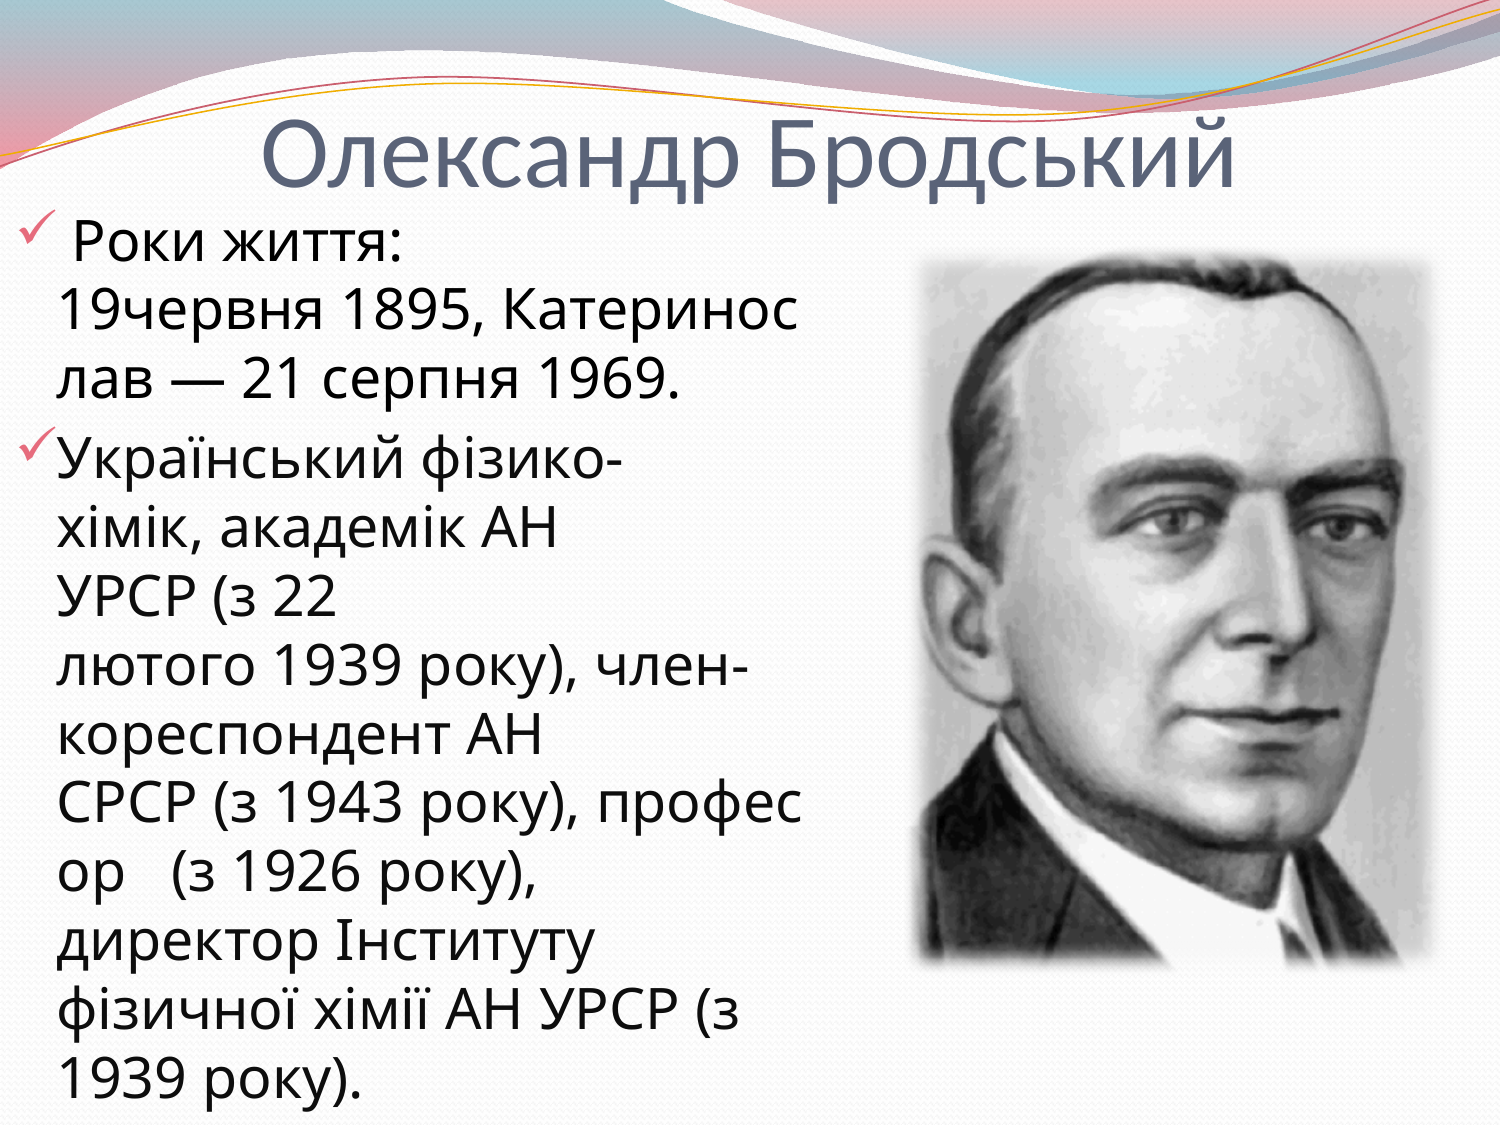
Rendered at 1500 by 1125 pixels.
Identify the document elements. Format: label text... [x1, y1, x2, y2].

picture [903, 243, 1448, 976]
list Роки життя: 19червня 1895, Катеринослав — 21 серпня 1969. Український фізико-хімік, академік АН УРСР (з 22 лютого 1939 року), член-кореспондент АН СРСР (з 1943 року), професор (з 1926 року), директор Інституту фізичної хімії АН УРСР (з 1939 року). [0, 196, 839, 1125]
title Олександр Бродський [75, 42, 1425, 209]
